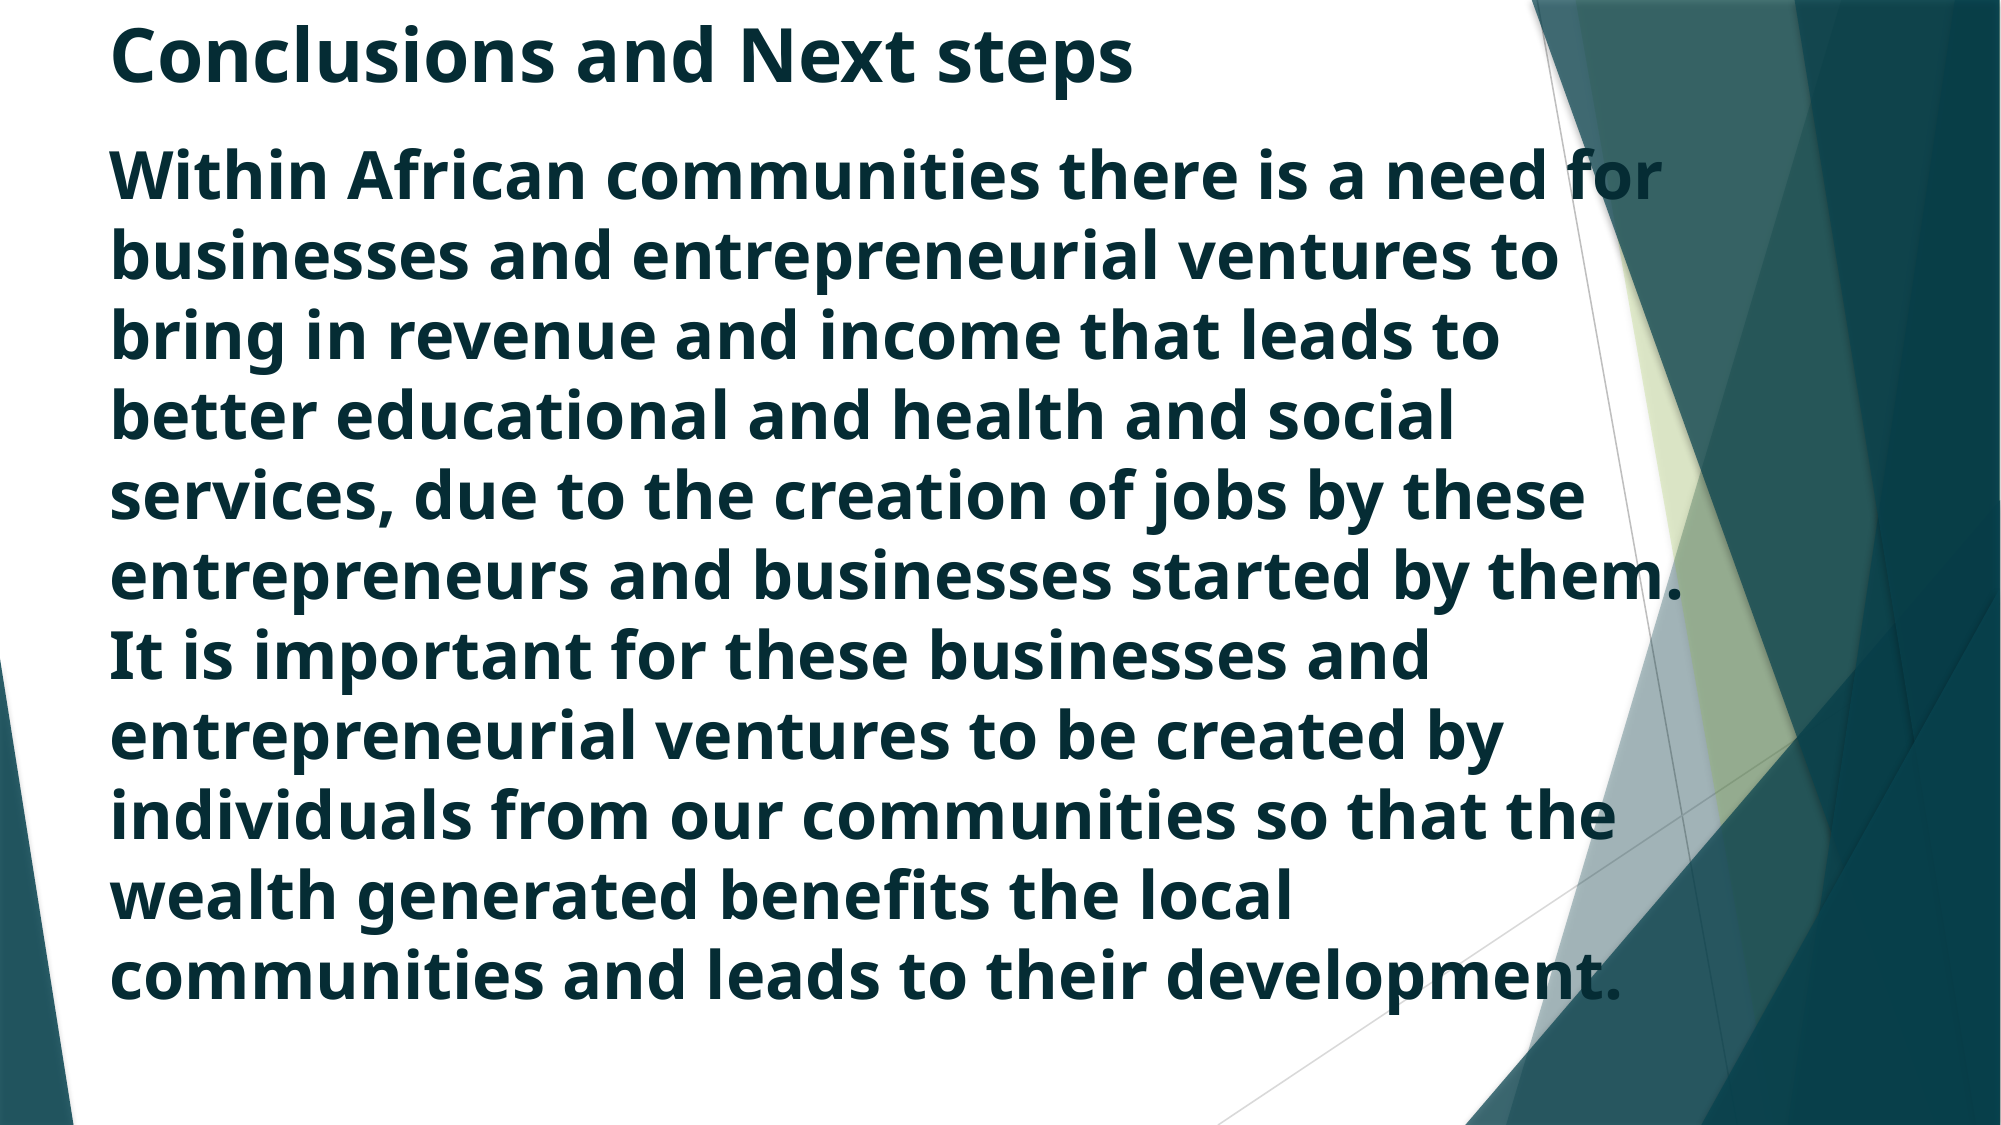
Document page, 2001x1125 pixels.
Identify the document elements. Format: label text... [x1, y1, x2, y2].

list Within African communities there is a need for businesses and entrepreneurial ventures to bring in revenue and income that leads to better educational and health and social services, due to the creation of jobs by these entrepreneurs and businesses started by them. It is important for these businesses and entrepreneurial ventures to be created by individuals from our communities so that the wealth generated benefits the local communities and leads to their development. [94, 125, 1743, 1100]
title Conclusions and Next steps [94, 0, 1505, 125]
